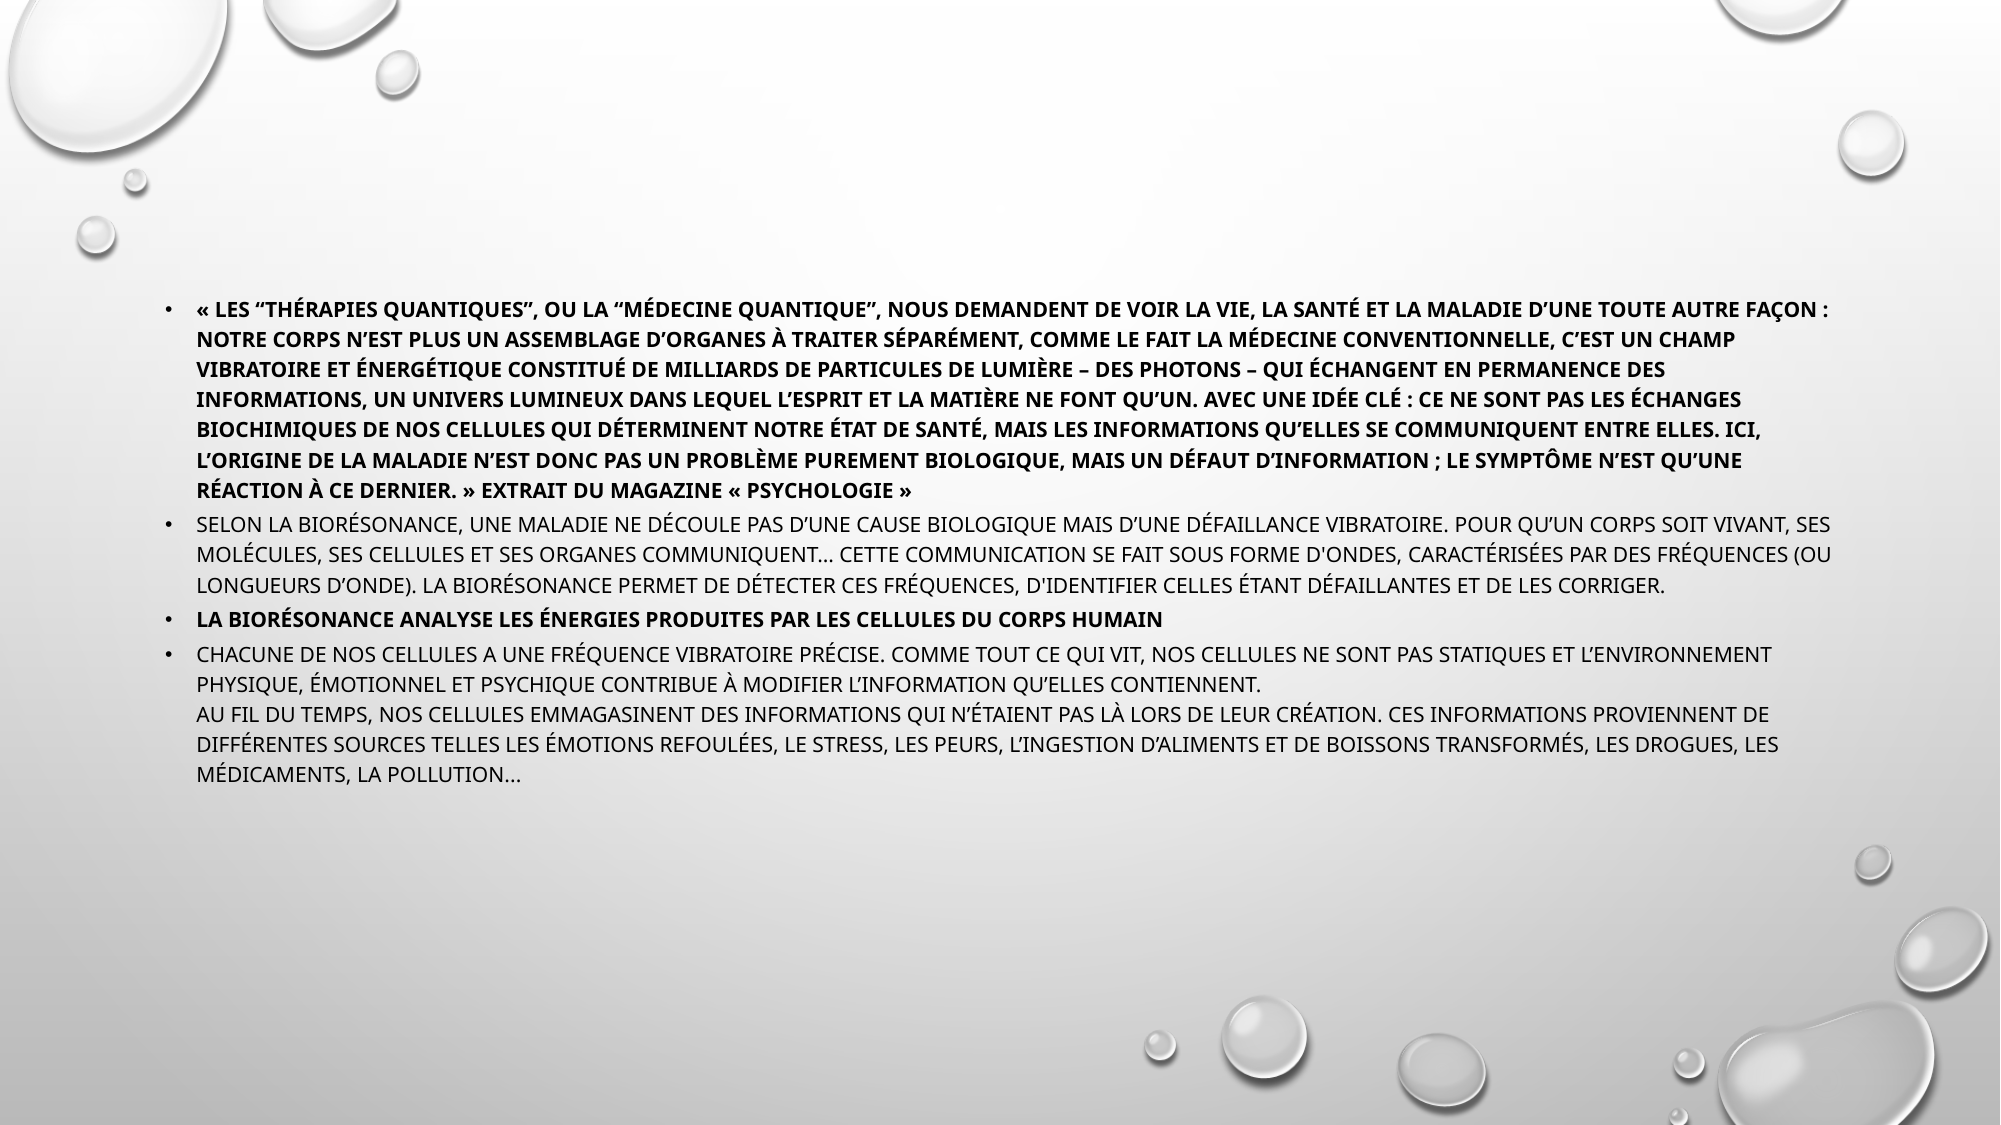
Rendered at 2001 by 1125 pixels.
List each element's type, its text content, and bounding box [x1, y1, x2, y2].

list « Les “thérapies quantiques”, ou la “médecine quantique”, nous demandent de voir la vie, la santé et la maladie d’une toute autre façon : notre corps n’est plus un assemblage d’organes à traiter séparément, comme le fait la médecine conventionnelle, c’est un champ vibratoire et énergétique constitué de milliards de particules de lumière – des photons – qui échangent en permanence des informations, un univers lumineux dans lequel l’esprit et la matière ne font qu’un. Avec une idée clé : ce ne sont pas les échanges biochimiques de nos cellules qui déterminent notre état de santé, mais les informations qu’elles se communiquent entre elles. Ici, l’origine de la maladie n’est donc pas un problème purement biologique, mais un défaut d’information ; le symptôme n’est qu’une réaction à ce dernier. » Extrait du magazine « Psychologie » Selon la biorésonance, une maladie ne découle pas d’une cause biologique mais d’une défaillance vibratoire. Pour qu’un corps soit vivant, ses molécules, ses cellules et ses organes communiquent… Cette communication se fait sous forme d'ondes, caractérisées par des fréquences (ou longueurs d’onde). La biorésonance permet de détecter ces fréquences, d'identifier celles étant défaillantes et de les corriger. ​La biorésonance analyse les énergies produites par les cellules du corps humain ​​Chacune de nos cellules a une fréquence vibratoire précise. Comme tout ce qui vit, nos cellules ne sont pas statiques et l’environnement physique, émotionnel et psychique contribue à modifier l’information qu’elles contiennent. Au fil du temps, nos cellules emmagasinent des informations qui n’étaient pas là lors de leur création. Ces informations proviennent de différentes sources telles les émotions refoulées, le stress, les peurs, l’ingestion d’aliments et de boissons transformés, les drogues, les médicaments, la pollution... [149, 283, 1850, 928]
picture [0, 0, 2000, 1125]
